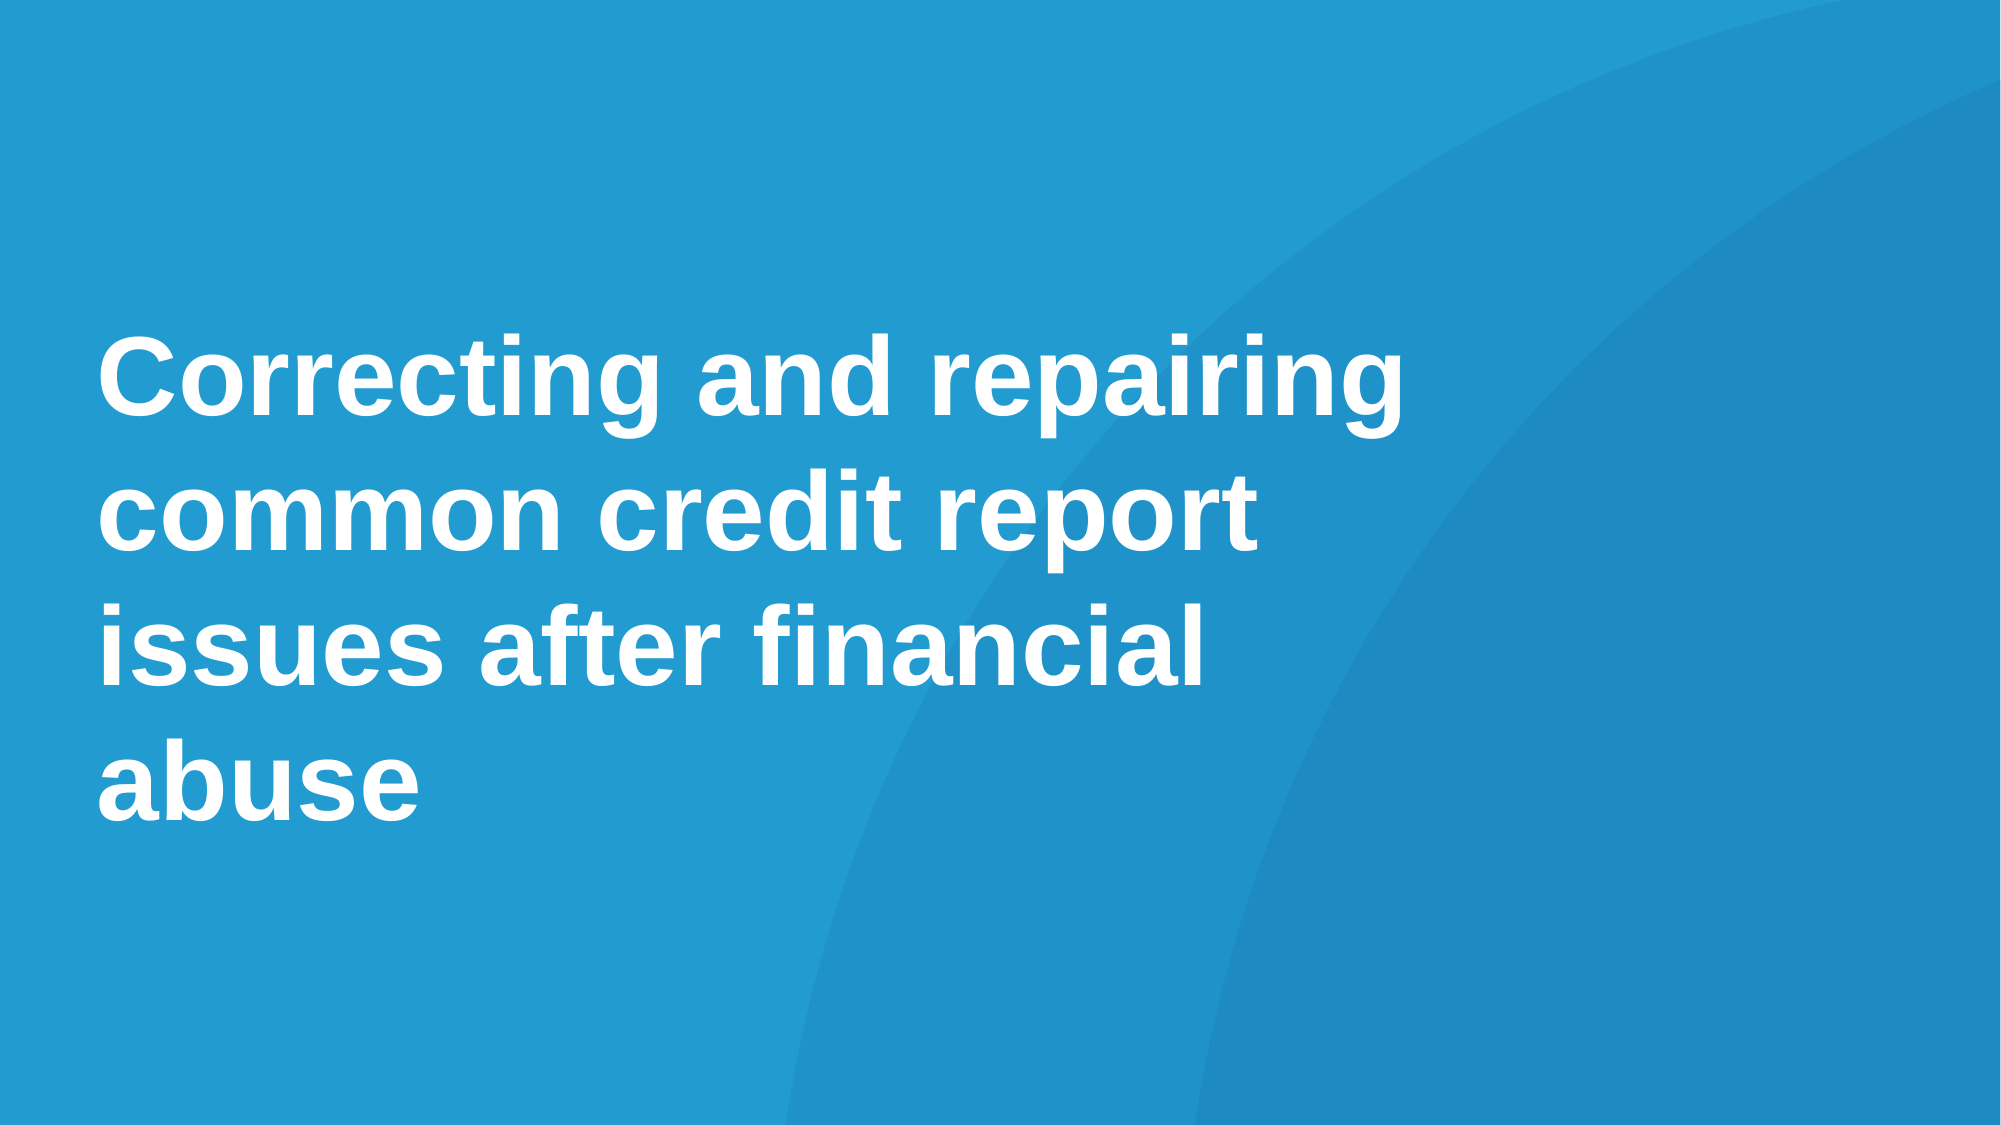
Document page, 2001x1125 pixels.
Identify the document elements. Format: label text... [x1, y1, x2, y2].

subtitle Correcting and repairing common credit report issues after financial abuse [82, 376, 1559, 771]
